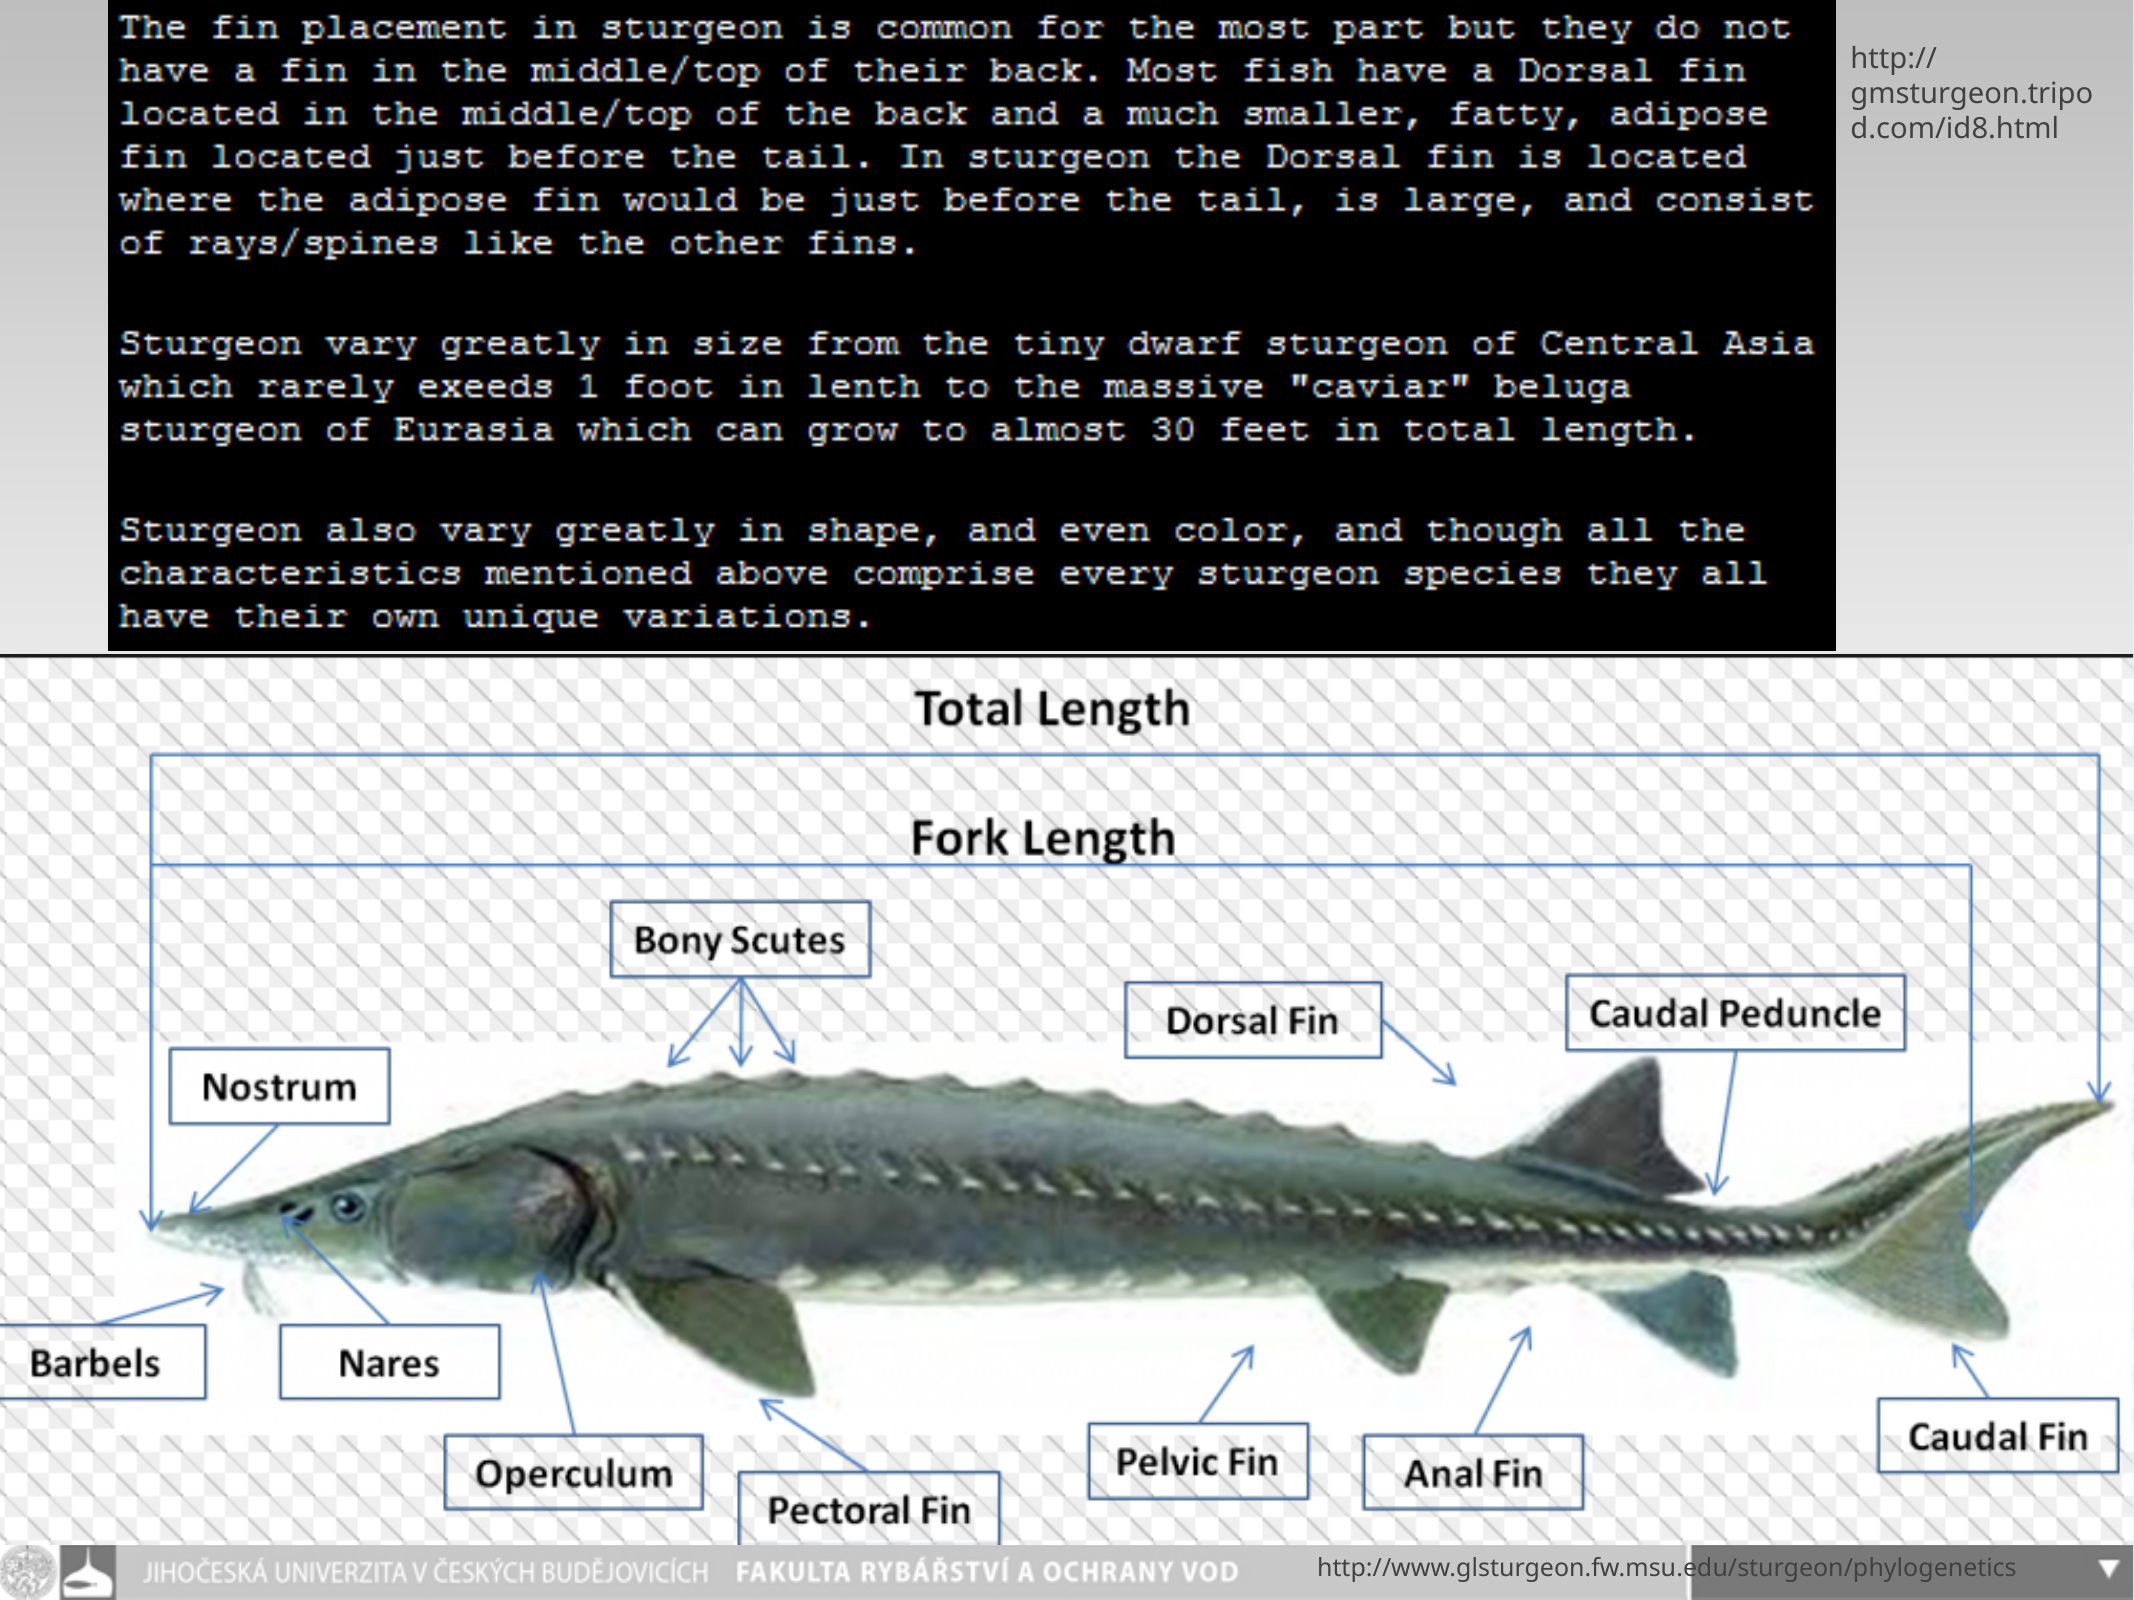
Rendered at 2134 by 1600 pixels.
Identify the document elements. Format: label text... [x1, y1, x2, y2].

text_box http://gmsturgeon.tripod.com/id8.html [1836, 32, 2117, 152]
text_box http://www.glsturgeon.fw.msu.edu/sturgeon/phylogenetics [1302, 1545, 2134, 1589]
picture [0, 0, 2134, 1600]
